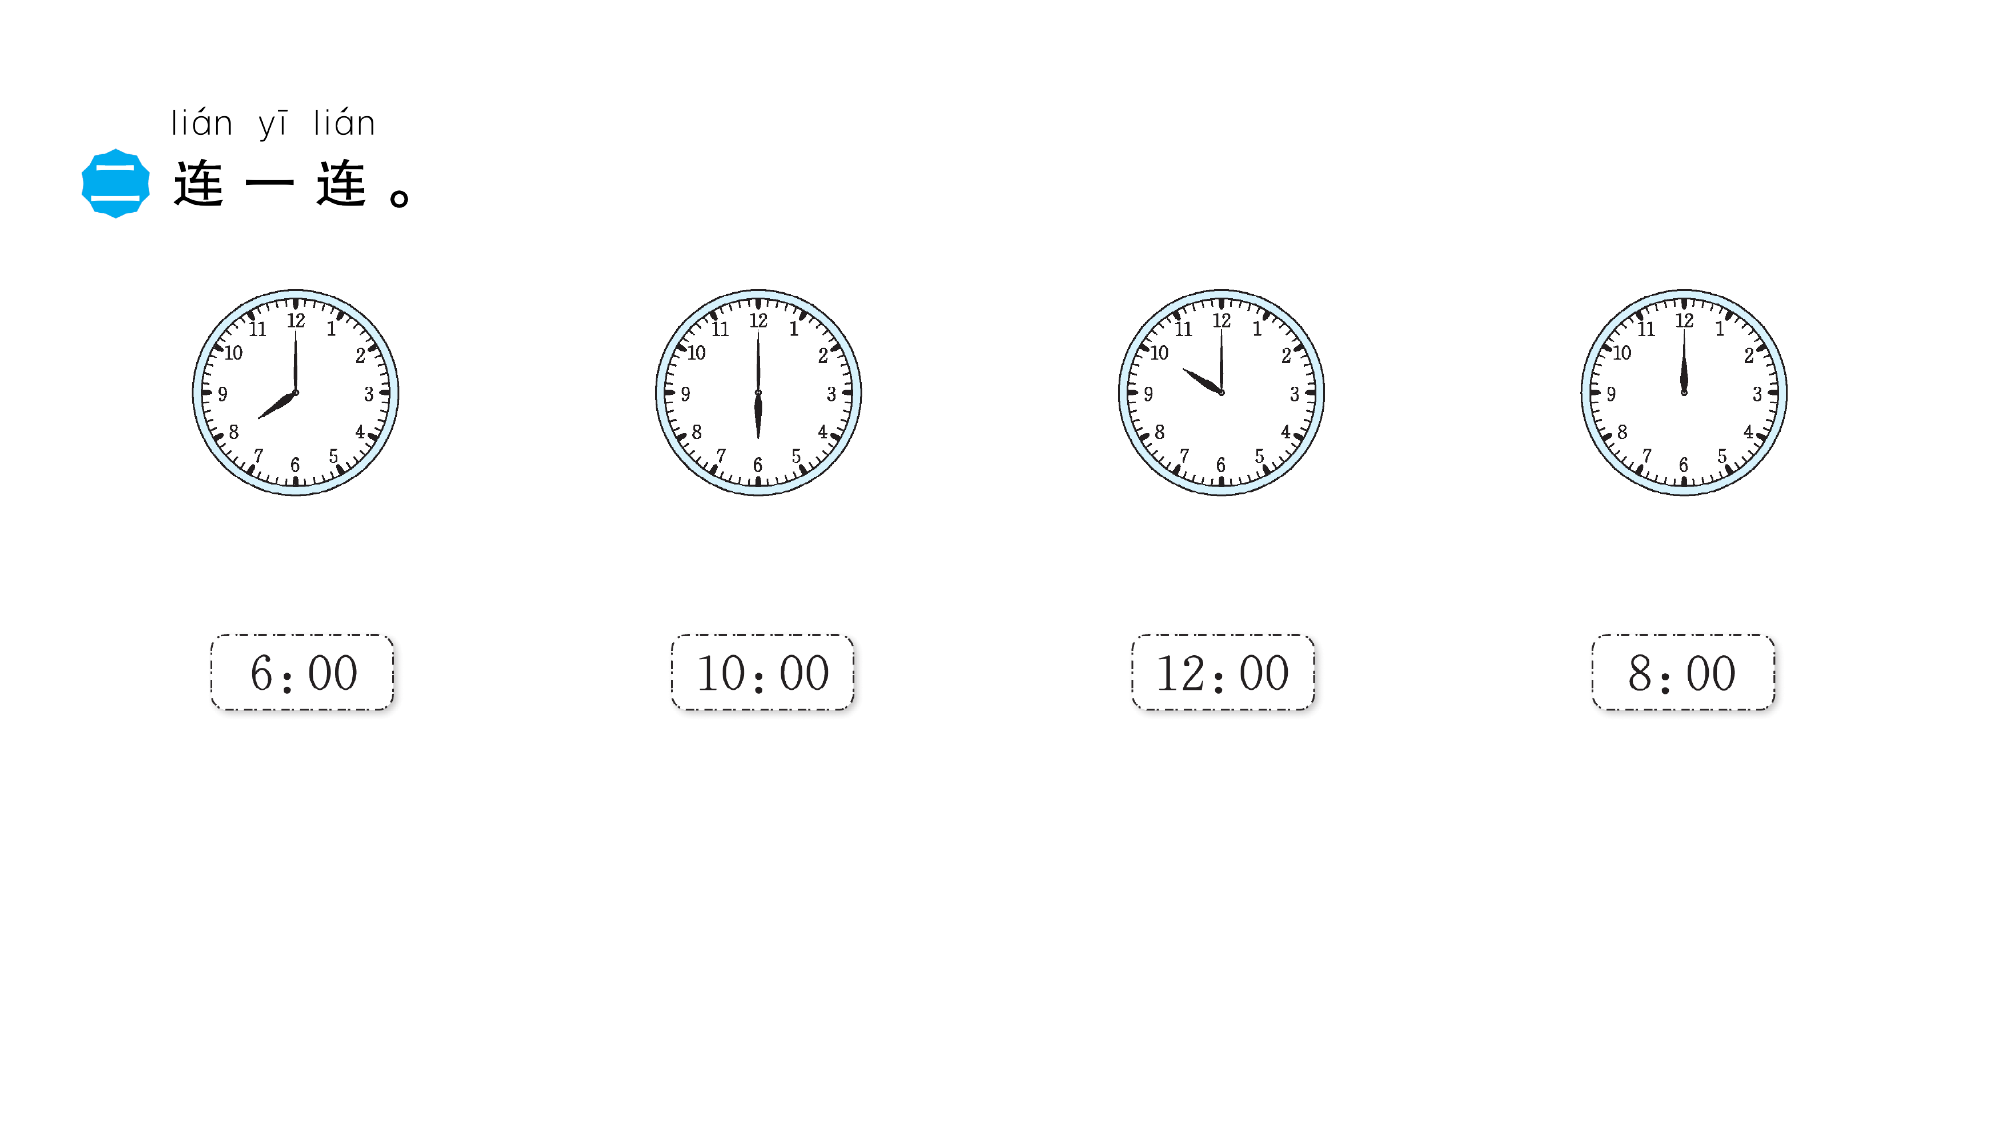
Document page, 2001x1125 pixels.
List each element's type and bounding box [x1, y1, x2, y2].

picture [78, 78, 1969, 768]
